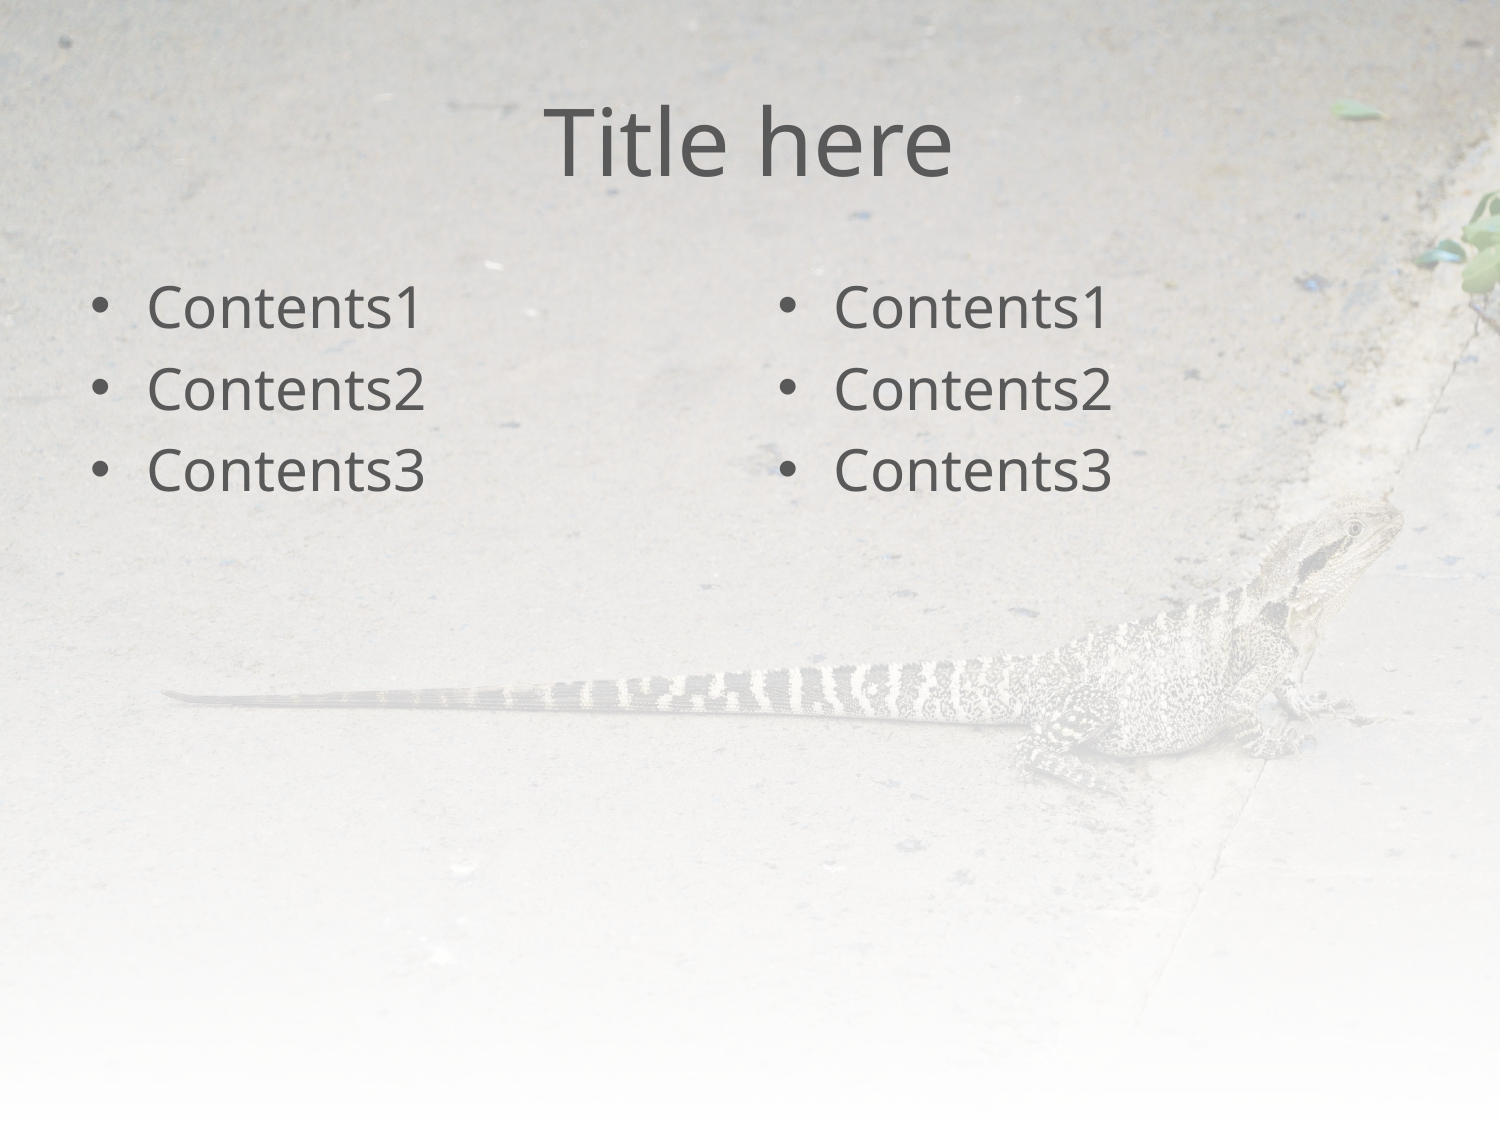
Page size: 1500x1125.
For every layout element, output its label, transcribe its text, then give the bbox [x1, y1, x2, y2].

list Contents1 Contents2 Contents3 [762, 262, 1425, 1005]
text_box [0, 0, 1500, 1125]
title Title here [75, 45, 1425, 233]
list Contents1 Contents2 Contents3 [75, 262, 738, 1005]
